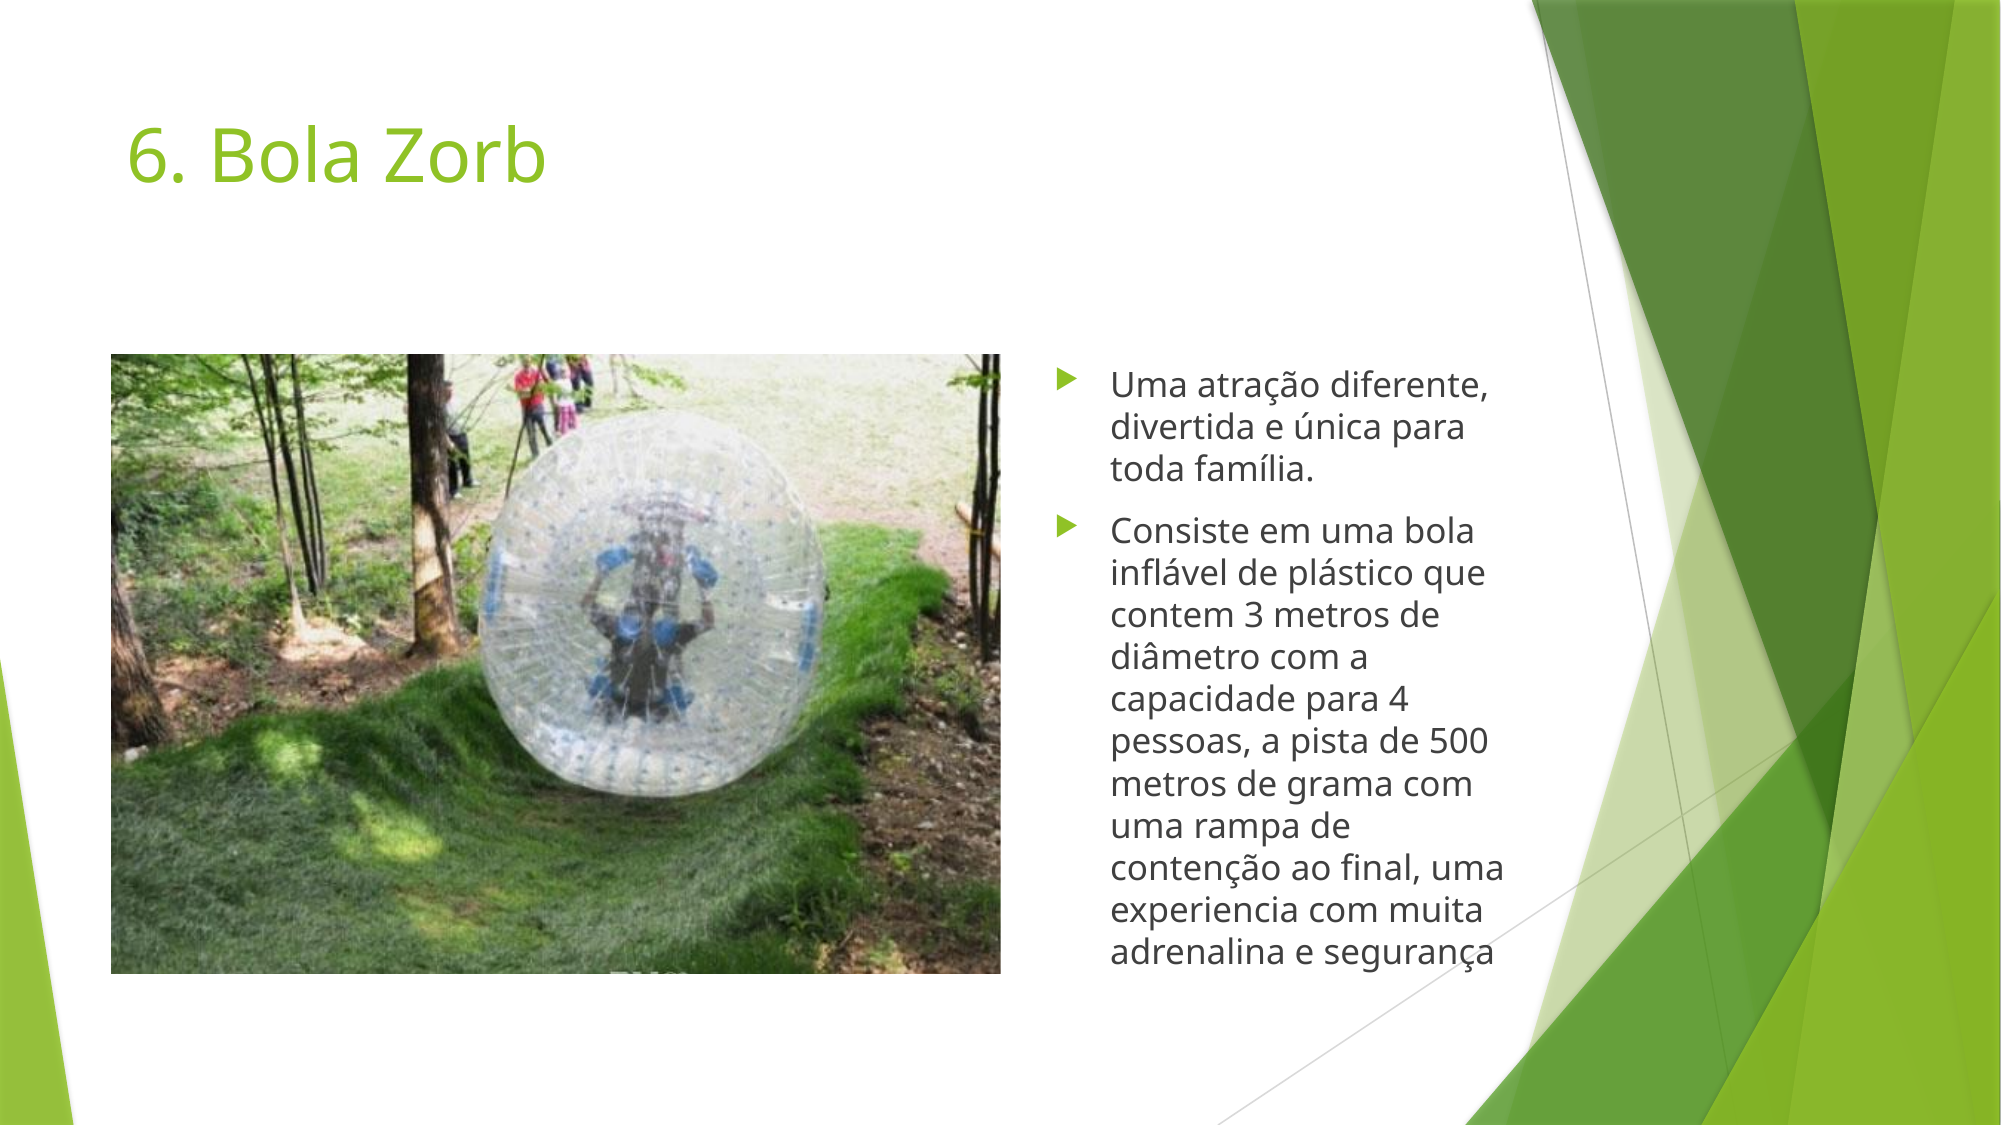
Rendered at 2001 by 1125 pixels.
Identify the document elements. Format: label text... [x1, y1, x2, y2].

list Uma atração diferente, divertida e única para toda família. Consiste em uma bola inflável de plástico que contem 3 metros de diâmetro com a capacidade para 4 pessoas, a pista de 500 metros de grama com uma rampa de contenção ao final, uma experiencia com muita adrenalina e segurança [1039, 354, 1521, 992]
title 6. Bola Zorb [111, 99, 1522, 317]
picture [110, 353, 1002, 974]
